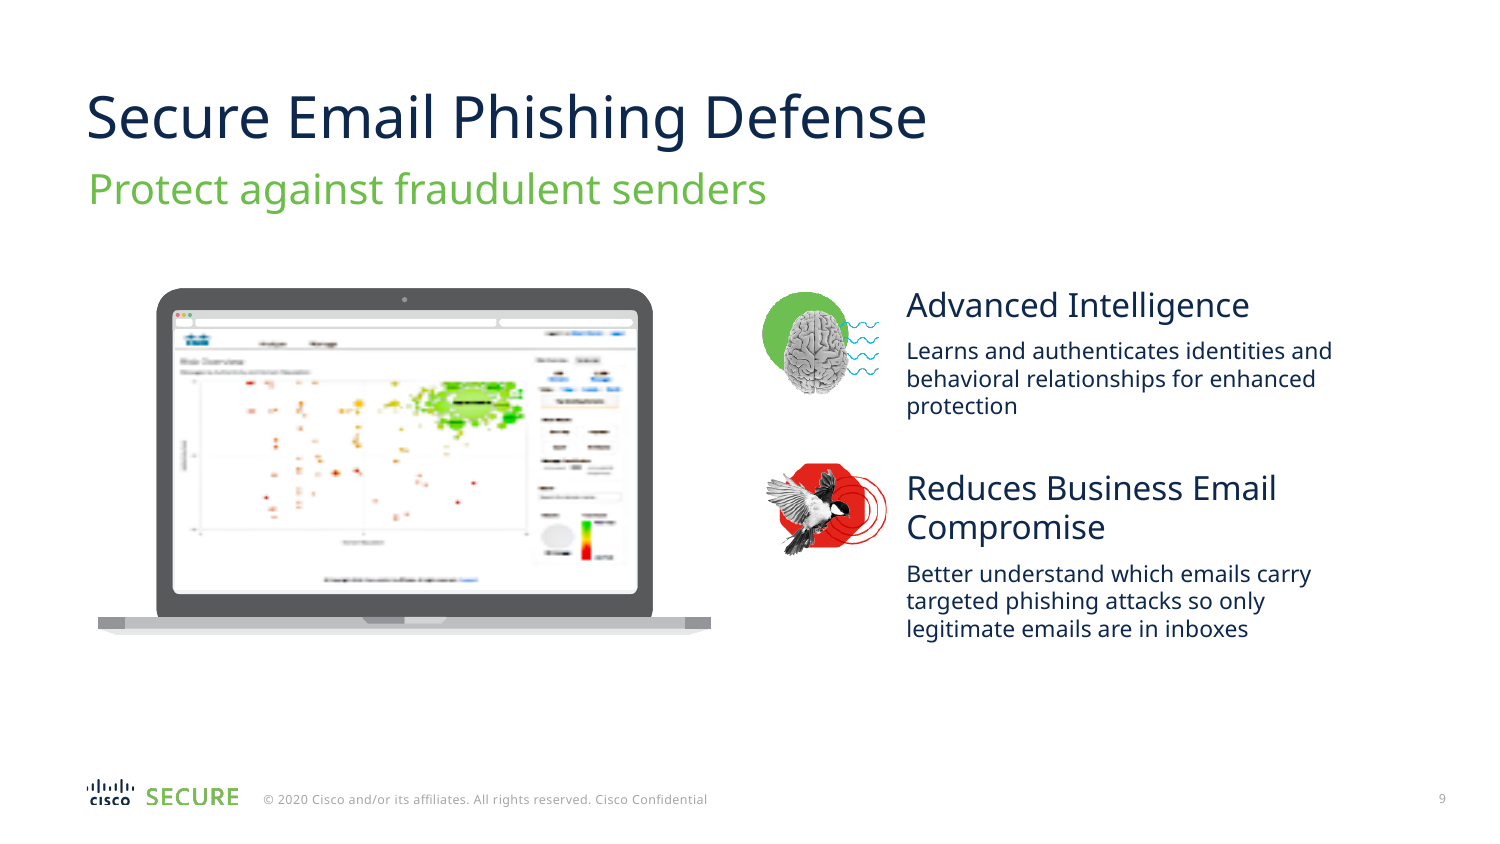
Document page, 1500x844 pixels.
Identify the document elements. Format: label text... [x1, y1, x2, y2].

text_box Learns and authenticates identities and behavioral relationships for enhanced protection [891, 329, 1417, 427]
list Protect against fraudulent senders [71, 176, 1441, 256]
picture [758, 280, 892, 415]
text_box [97, 288, 712, 635]
picture [758, 461, 887, 563]
text_box Reduces Business Email Compromise [891, 459, 1389, 552]
text_box Advanced Intelligence [891, 276, 1389, 329]
text_box Better understand which emails carry targeted phishing attacks so only legitimate emails are in inboxes [891, 552, 1389, 650]
title Secure Email Phishing Defense [71, 80, 1441, 176]
